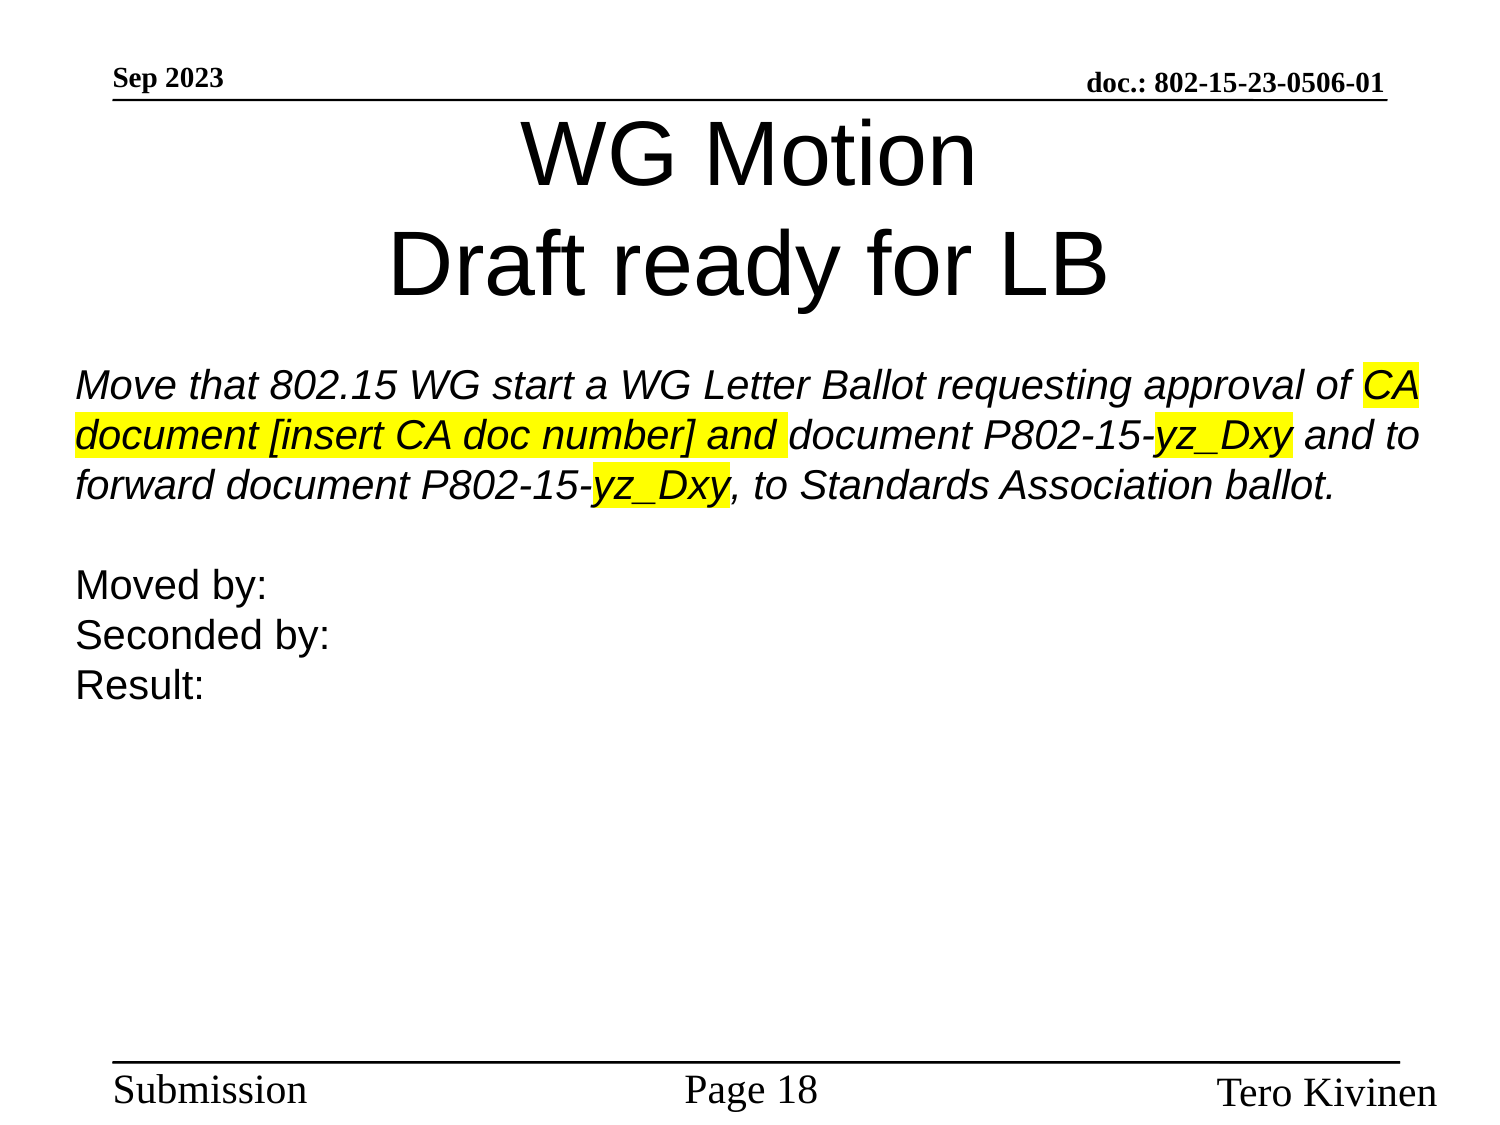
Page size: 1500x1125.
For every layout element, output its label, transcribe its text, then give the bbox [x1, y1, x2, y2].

text_box Move that 802.15 WG start a WG Letter Ballot requesting approval of CA document [insert CA doc number] and document P802-15-yz_Dxy and to forward document P802-15-yz_Dxy, to Standards Association ballot. Moved by: Seconded by: Result: [75, 357, 1425, 1010]
text_box WG Motion Draft ready for LB [37, 109, 1463, 298]
